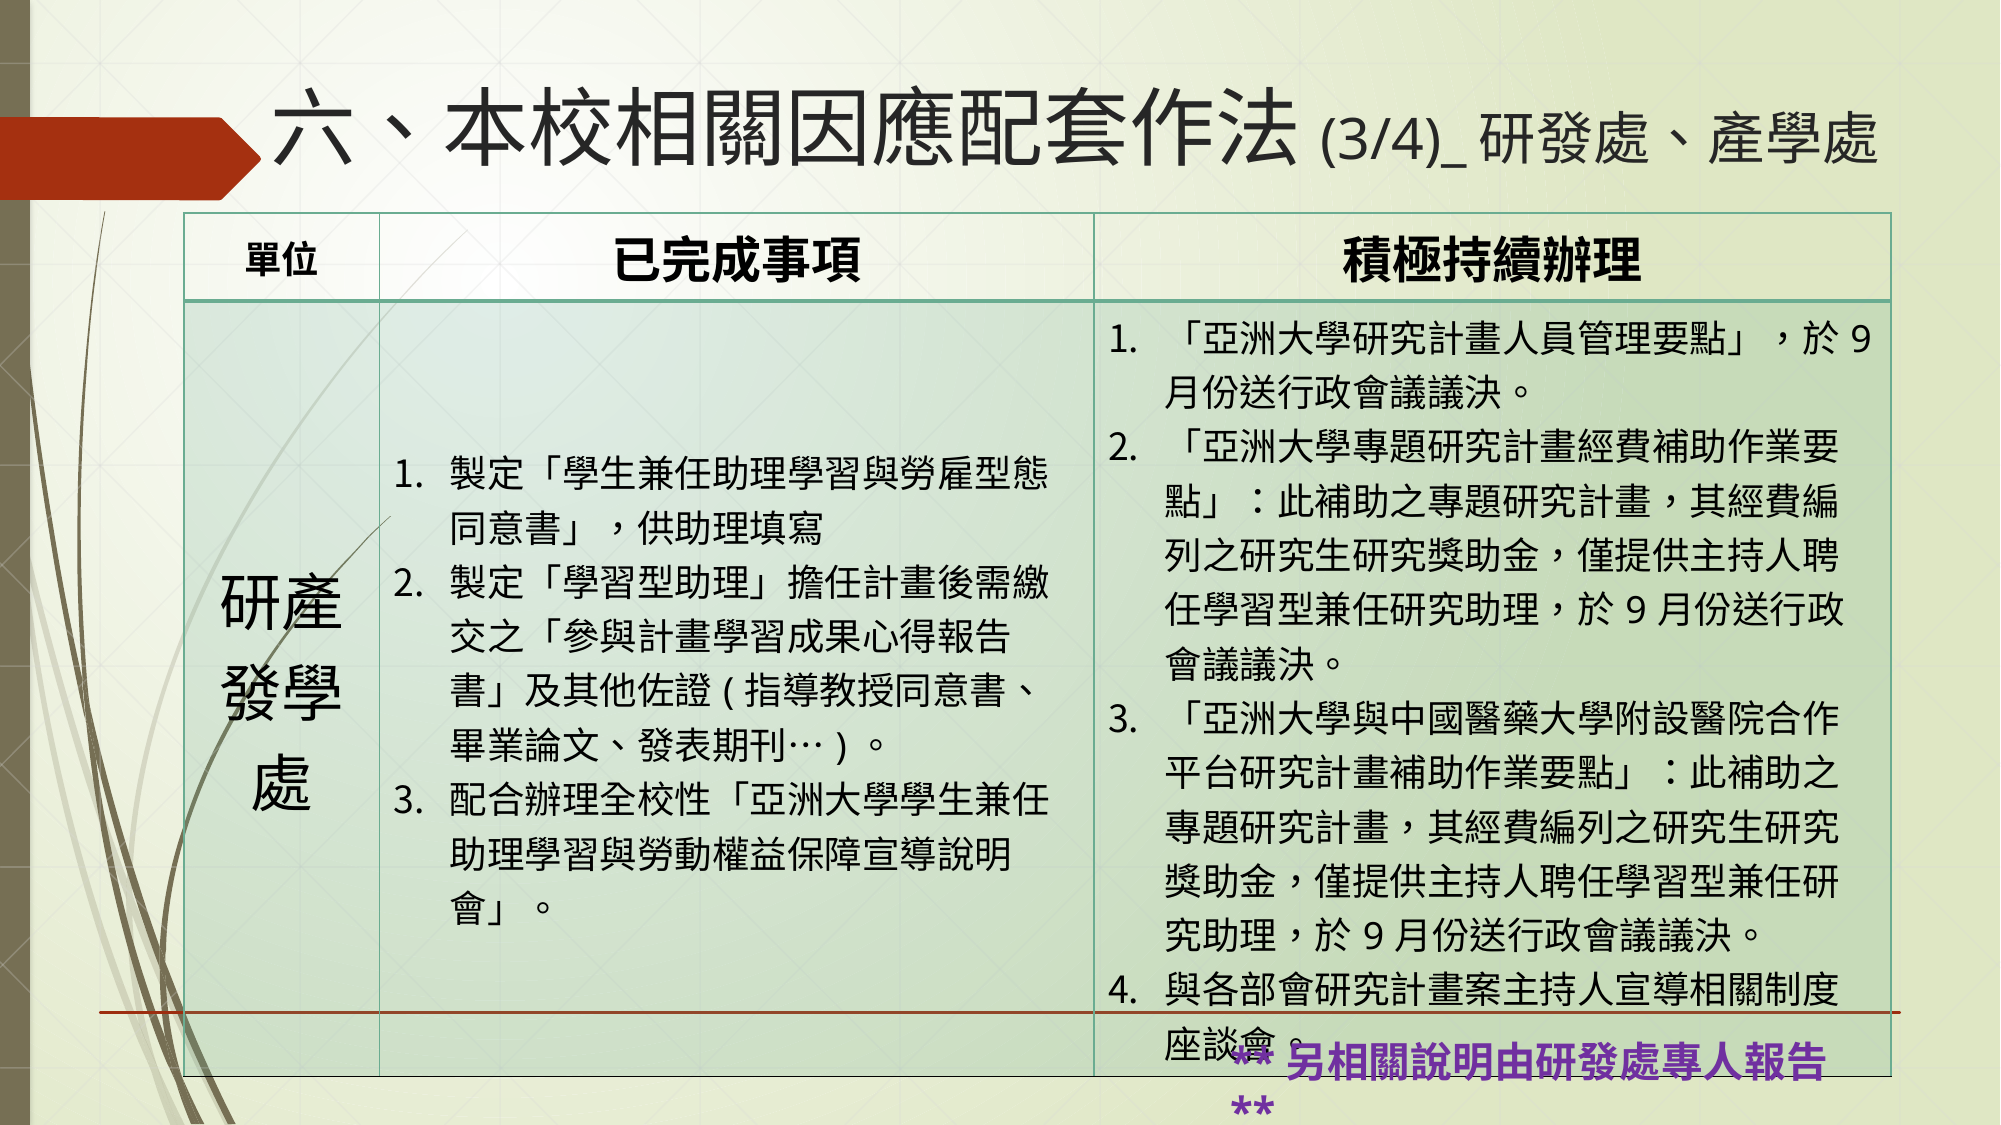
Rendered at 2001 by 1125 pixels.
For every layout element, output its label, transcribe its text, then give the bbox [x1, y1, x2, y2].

table_cell 「亞洲大學研究計畫人員管理要點」，於9月份送行政會議議決。 「亞洲大學專題研究計畫經費補助作業要點」：此補助之專題研究計畫，其經費編列之研究生研究獎助金，僅提供主持人聘任學習型兼任研究助理，於9月份送行政會議議決。 「亞洲大學與中國醫藥大學附設醫院合作平台研究計畫補助作業要點」：此補助之專題研究計畫，其經費編列之研究生研究獎助金，僅提供主持人聘任學習型兼任研究助理，於9月份送行政會議議決。 與各部會研究計畫案主持人宣導相關制度座談會。 [1095, 303, 1890, 1076]
table_header 積極持續辦理 [1095, 214, 1890, 299]
text_box **另相關說明由研發處專人報告** [1215, 1028, 1898, 1098]
table_cell 研產 發學 處 [185, 303, 379, 1076]
table_header 已完成事項 [380, 214, 1093, 299]
table_header 單位 [185, 214, 379, 299]
text_box 六、本校相關因應配套作法(3/4)_研發處、產學處 [255, 66, 1898, 205]
table_cell 製定「學生兼任助理學習與勞雇型態同意書」，供助理填寫 製定「學習型助理」擔任計畫後需繳交之「參與計畫學習成果心得報告書」及其他佐證(指導教授同意書、畢業論文、發表期刊…)。 配合辦理全校性「亞洲大學學生兼任助理學習與勞動權益保障宣導說明會」。 [380, 303, 1093, 1076]
